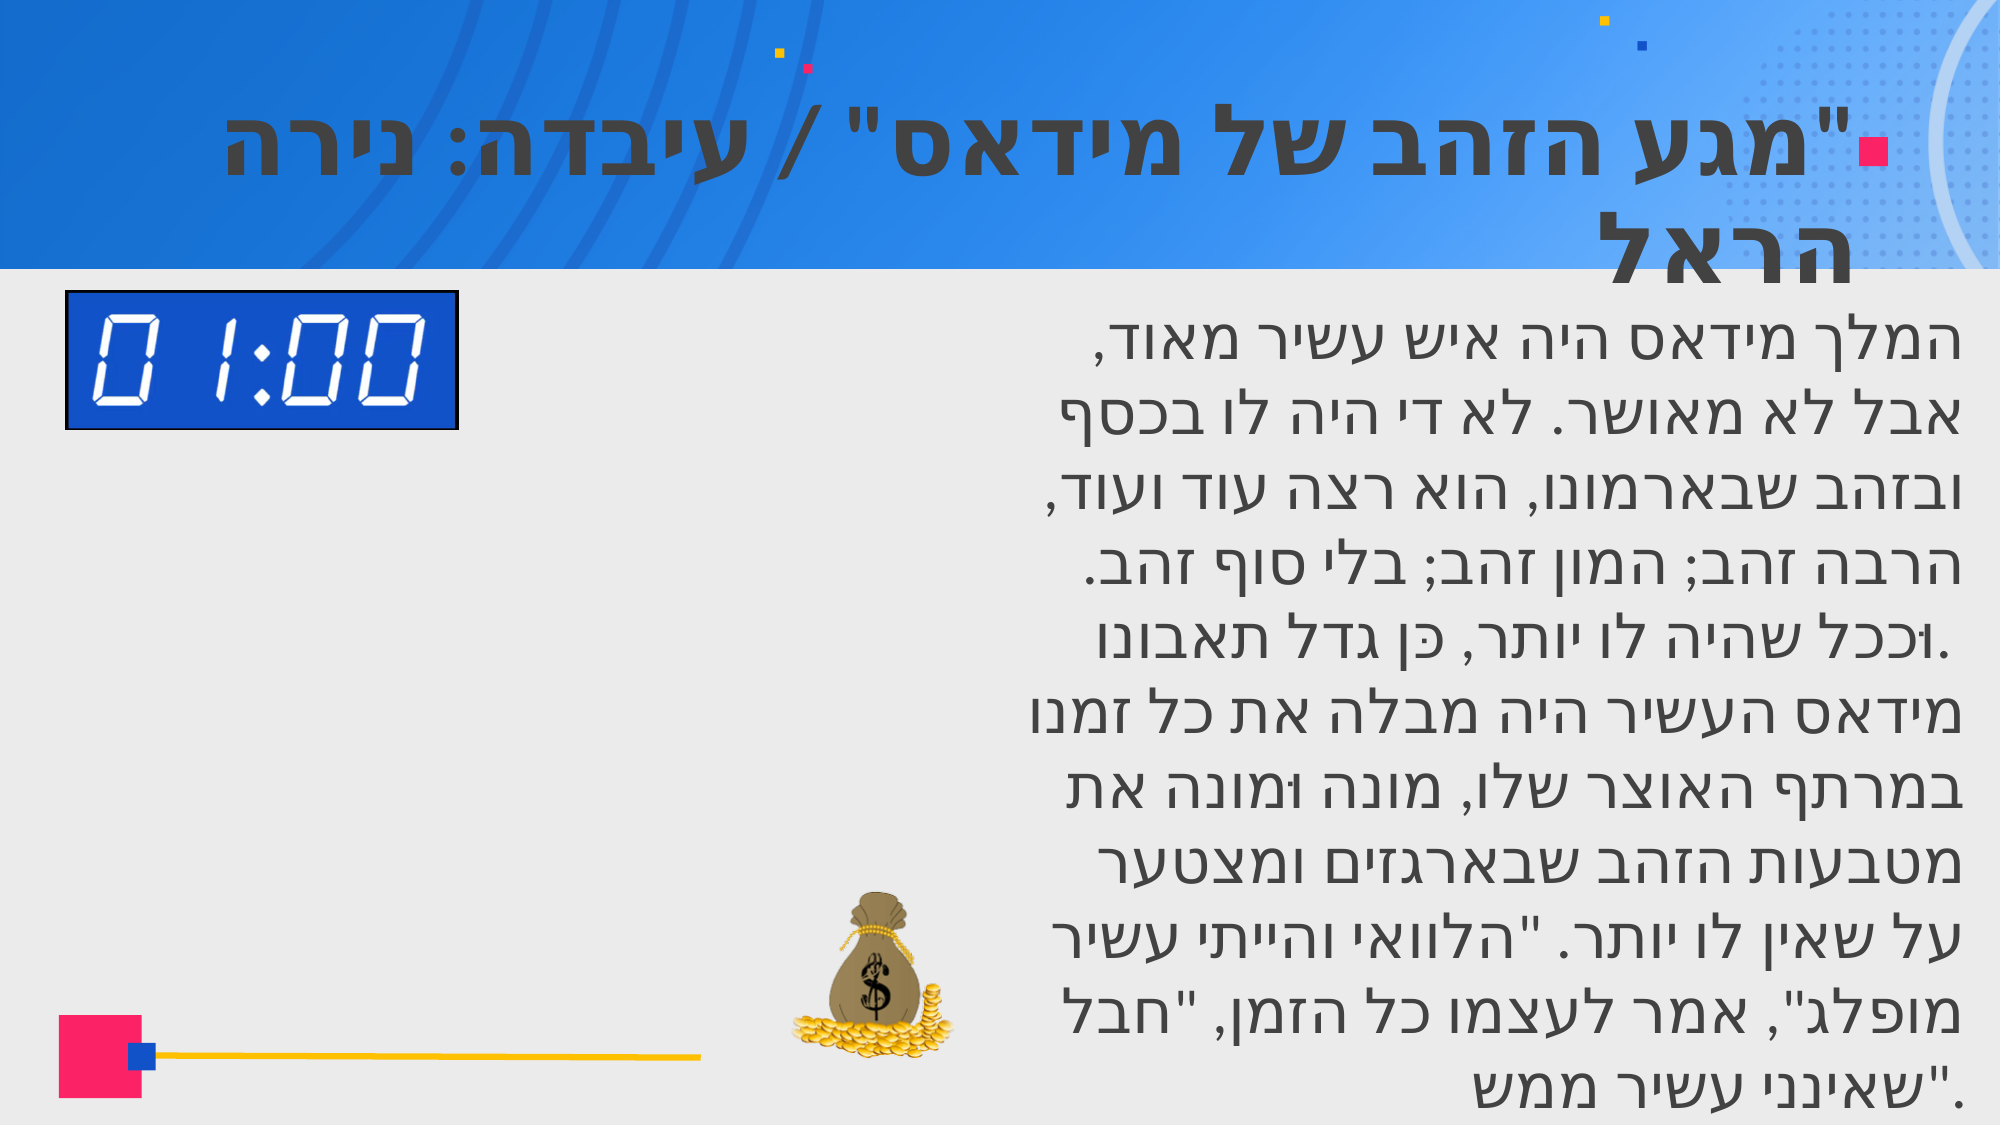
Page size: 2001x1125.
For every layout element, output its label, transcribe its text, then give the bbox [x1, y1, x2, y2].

picture [0, 0, 2000, 269]
text_box המלך מידאס היה איש עשיר מאוד, אבל לא מאושר. לא די היה לו בכסף ובזהב שבארמונו, הוא רצה עוד ועוד, הרבה זהב; המון זהב; בלי סוף זהב. וּככל שהיה לו יותר, כּן גדל תאבונו. מידאס העשיר היה מבלה את כל זמנו במרתף האוצר שלו, מונה וּמונה את מטבעות הזהב שבארגזים ומצטער על שאין לו יותר. "הלוואי והייתי עשיר מופלג", אמר לעצמו כל הזמן, "חבל שאינני עשיר ממש". [999, 289, 1982, 1125]
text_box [64, 289, 460, 431]
picture [777, 860, 970, 1090]
text_box "מגע הזהב של מידאס" / עיבדה: נירה הראל [64, 82, 1874, 313]
